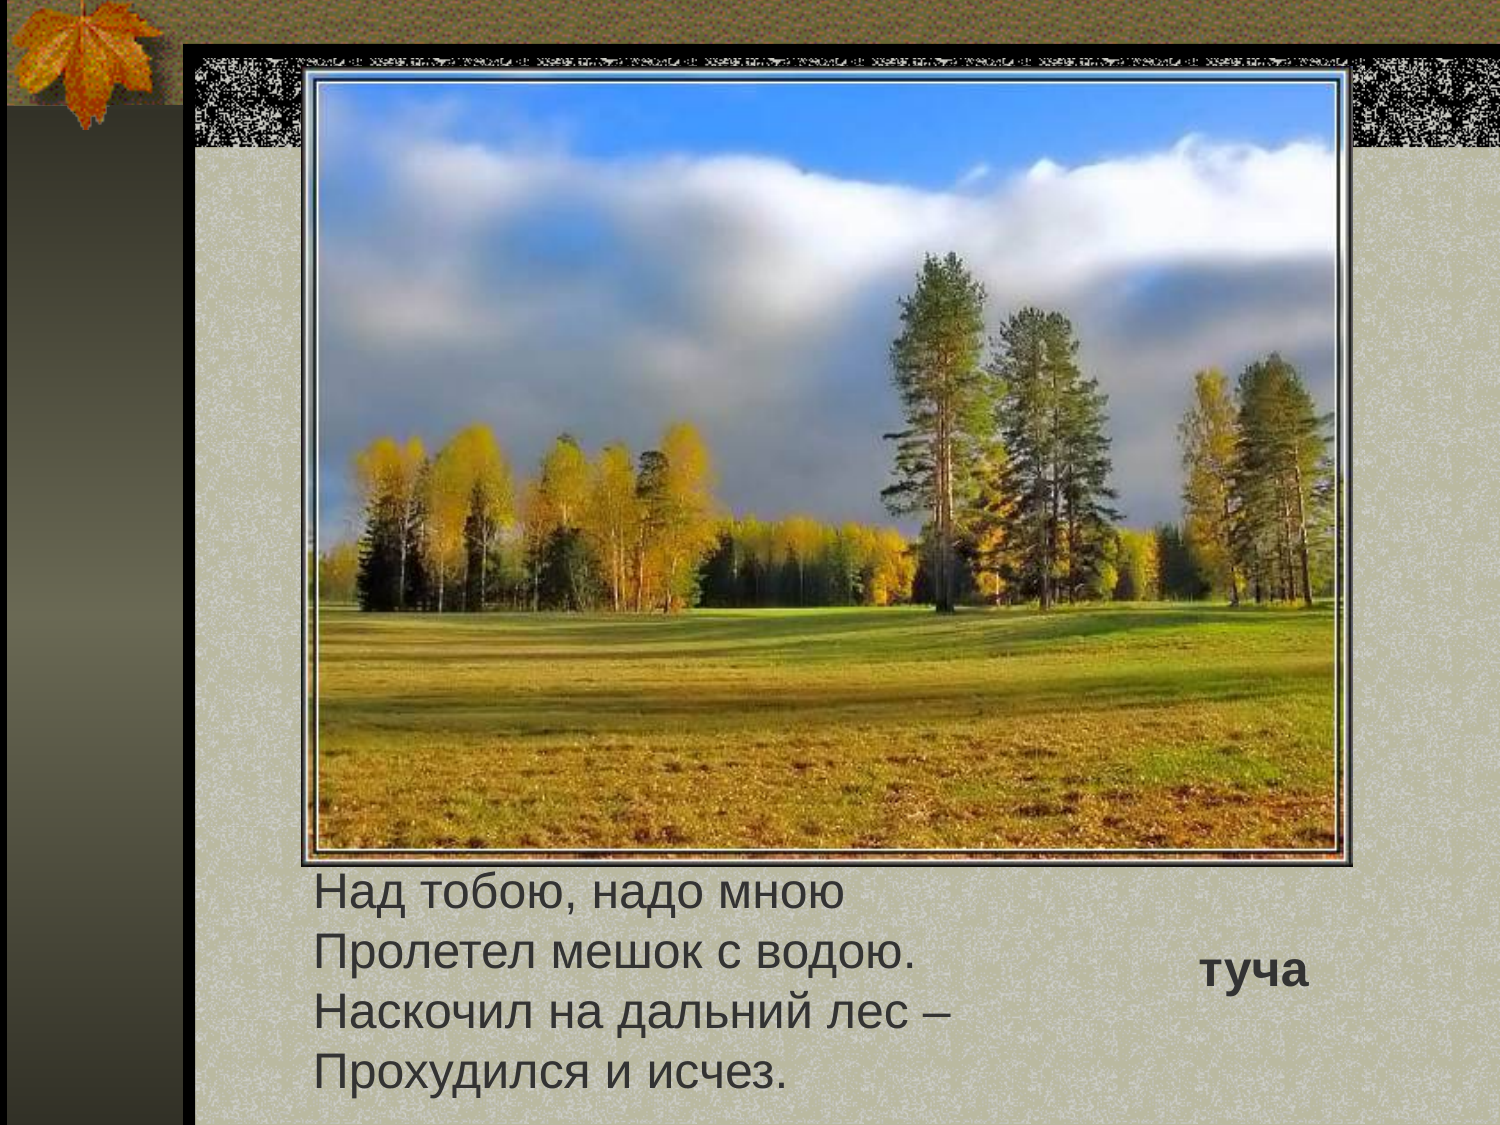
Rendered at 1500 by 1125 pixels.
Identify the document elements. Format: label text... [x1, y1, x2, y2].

text_box туча [1183, 928, 1324, 1004]
text_box Над тобою, надо мною Пролетел мешок с водою. Наскочил на дальний лес – Прохудился и исчез. [298, 872, 966, 1106]
picture [7, 0, 1500, 130]
picture [196, 58, 1500, 1124]
